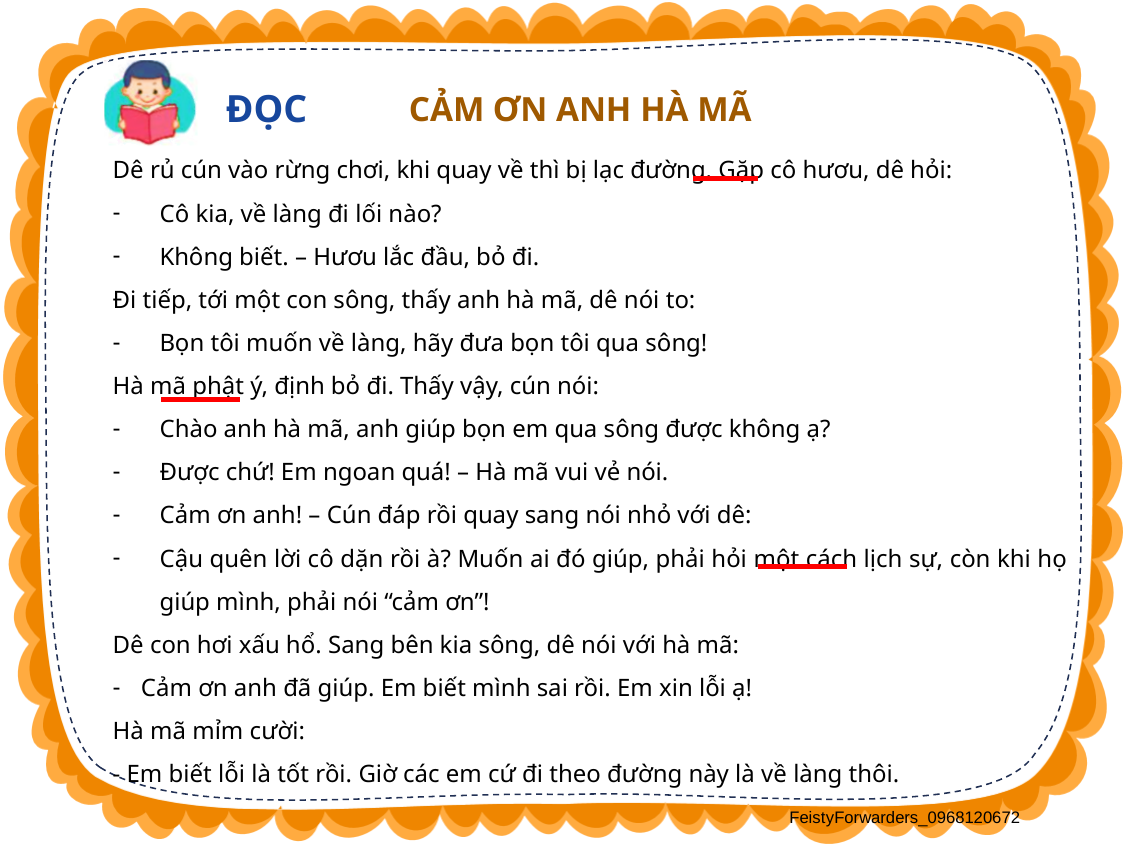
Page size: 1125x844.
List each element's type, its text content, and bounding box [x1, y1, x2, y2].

picture [0, 0, 1125, 844]
text_box ĐỌC [199, 55, 334, 60]
text_box CẢM ƠN ANH HÀ MÃ [201, 60, 1021, 133]
text_box Dê rủ cún vào rừng chơi, khi quay về thì bị lạc đường. Gặp cô hươu, dê hỏi: Cô kia, về làng đi lối nào? Không biết. – Hươu lắc đầu, bỏ đi. Đi tiếp, tới một con sông, thấy anh hà mã, dê nói to: Bọn tôi muốn về làng, hãy đưa bọn tôi qua sông! Hà mã phật ý, định bỏ đi. Thấy vậy, cún nói: Chào anh hà mã, anh giúp bọn em qua sông được không ạ? Được chứ! Em ngoan quá! – Hà mã vui vẻ nói. Cảm ơn anh! – Cún đáp rồi quay sang nói nhỏ với dê: Cậu quên lời cô dặn rồi à? Muốn ai đó giúp, phải hỏi một cách lịch sự, còn khi họ giúp mình, phải nói “cảm ơn”! Dê con hơi xấu hổ. Sang bên kia sông, dê nói với hà mã: Cảm ơn anh đã giúp. Em biết mình sai rồi. Em xin lỗi ạ! Hà mã mỉm cười: - Em biết lỗi là tốt rồi. Giờ các em cứ đi theo đường này là về làng thôi. [98, 133, 1083, 795]
